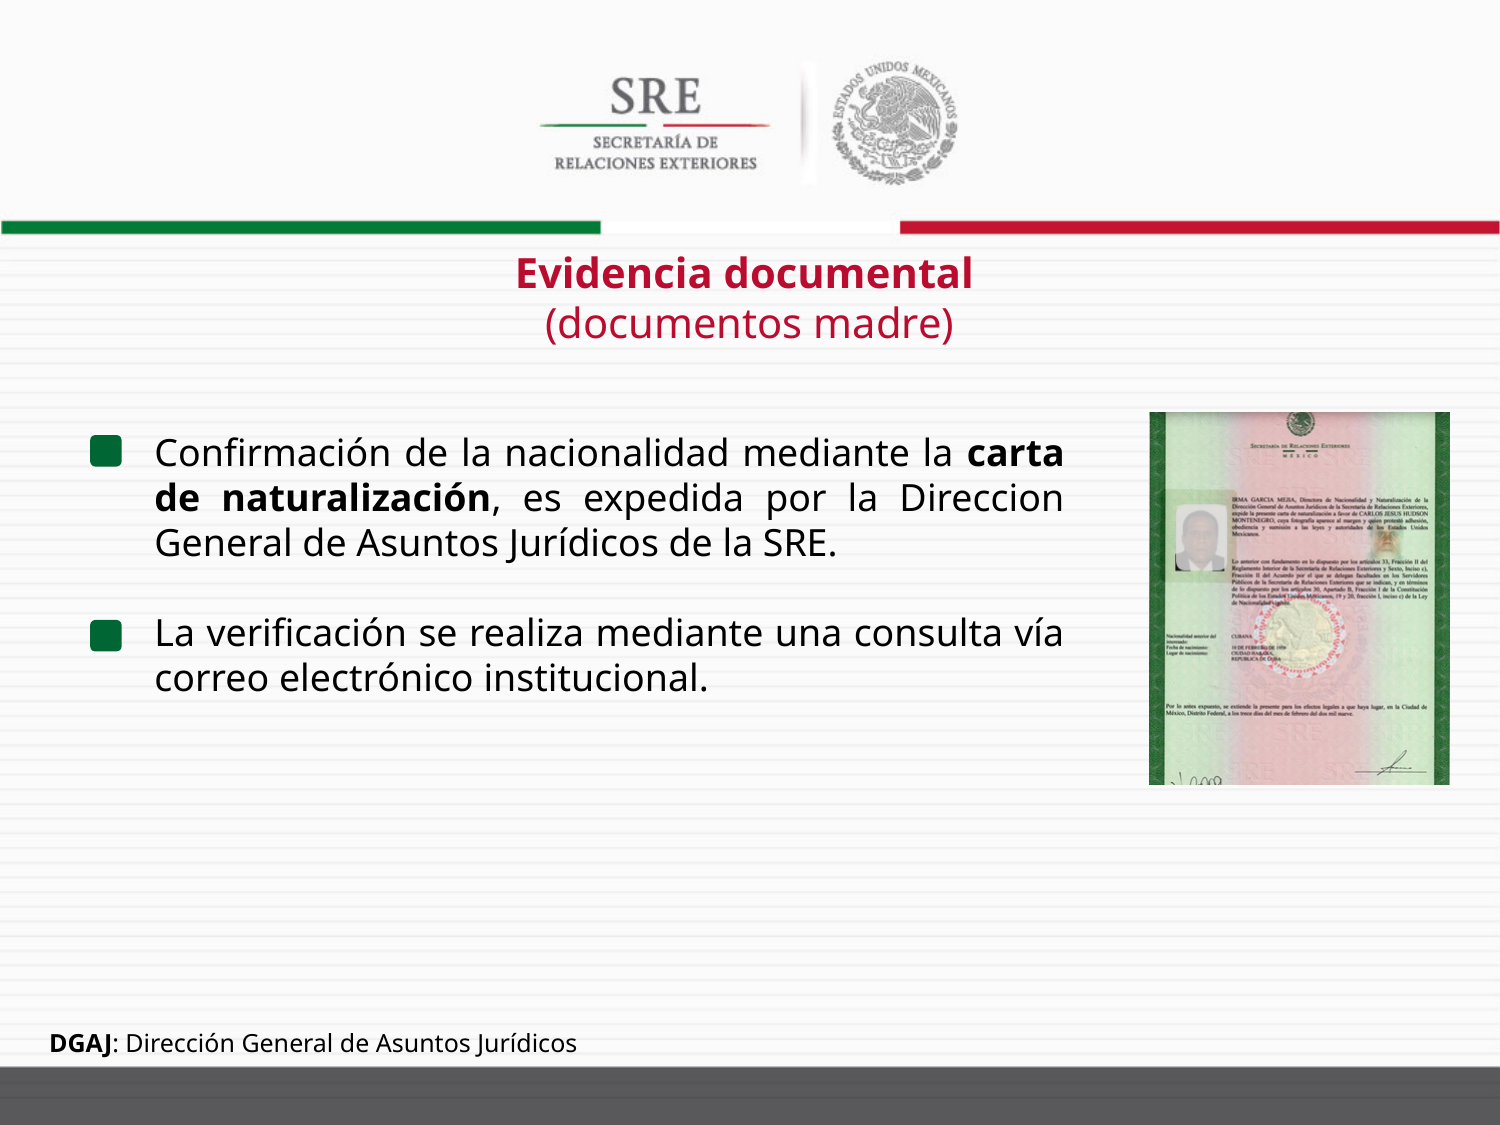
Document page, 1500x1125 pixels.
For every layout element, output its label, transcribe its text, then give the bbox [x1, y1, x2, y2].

text_box DGAJ: Dirección General de Asuntos Jurídicos [34, 1019, 594, 1065]
text_box [88, 432, 124, 469]
text_box [88, 617, 124, 654]
text_box Confirmación de la nacionalidad mediante la carta de naturalización, es expedida por la Direccion General de Asuntos Jurídicos de la SRE. La verificación se realiza mediante una consulta vía correo electrónico institucional. [139, 421, 1080, 660]
picture [0, 0, 1500, 1125]
text_box Evidencia documental (documentos madre) [62, 239, 1437, 346]
